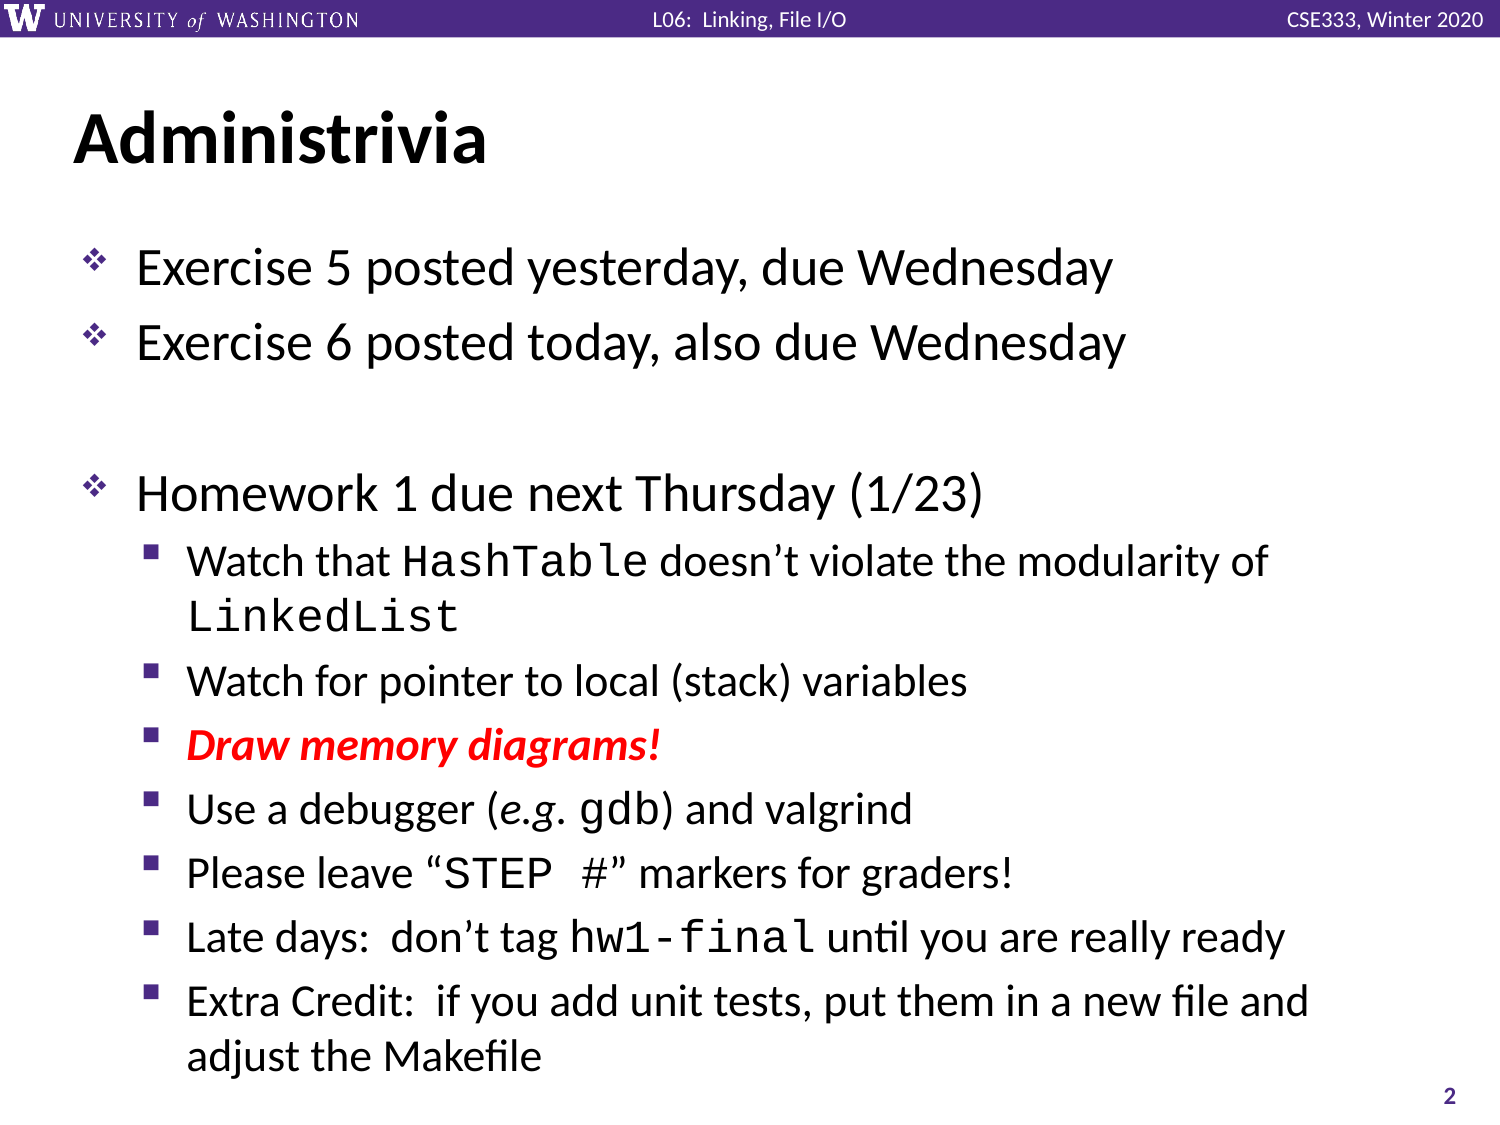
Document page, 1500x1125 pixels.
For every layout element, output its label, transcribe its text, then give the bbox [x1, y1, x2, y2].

title Administrivia [58, 71, 1438, 197]
slide_number 2 [1400, 1065, 1500, 1125]
list Exercise 5 posted yesterday, due Wednesday Exercise 6 posted today, also due Wednesday Homework 1 due next Thursday (1/23) Watch that HashTable doesn’t violate the modularity of LinkedList Watch for pointer to local (stack) variables Draw memory diagrams! Use a debugger (e.g. gdb) and valgrind Please leave “STEP #” markers for graders! Late days: don’t tag hw1-final until you are really ready Extra Credit: if you add unit tests, put them in a new file and adjust the Makefile [64, 223, 1438, 1040]
picture [4, 4, 358, 32]
